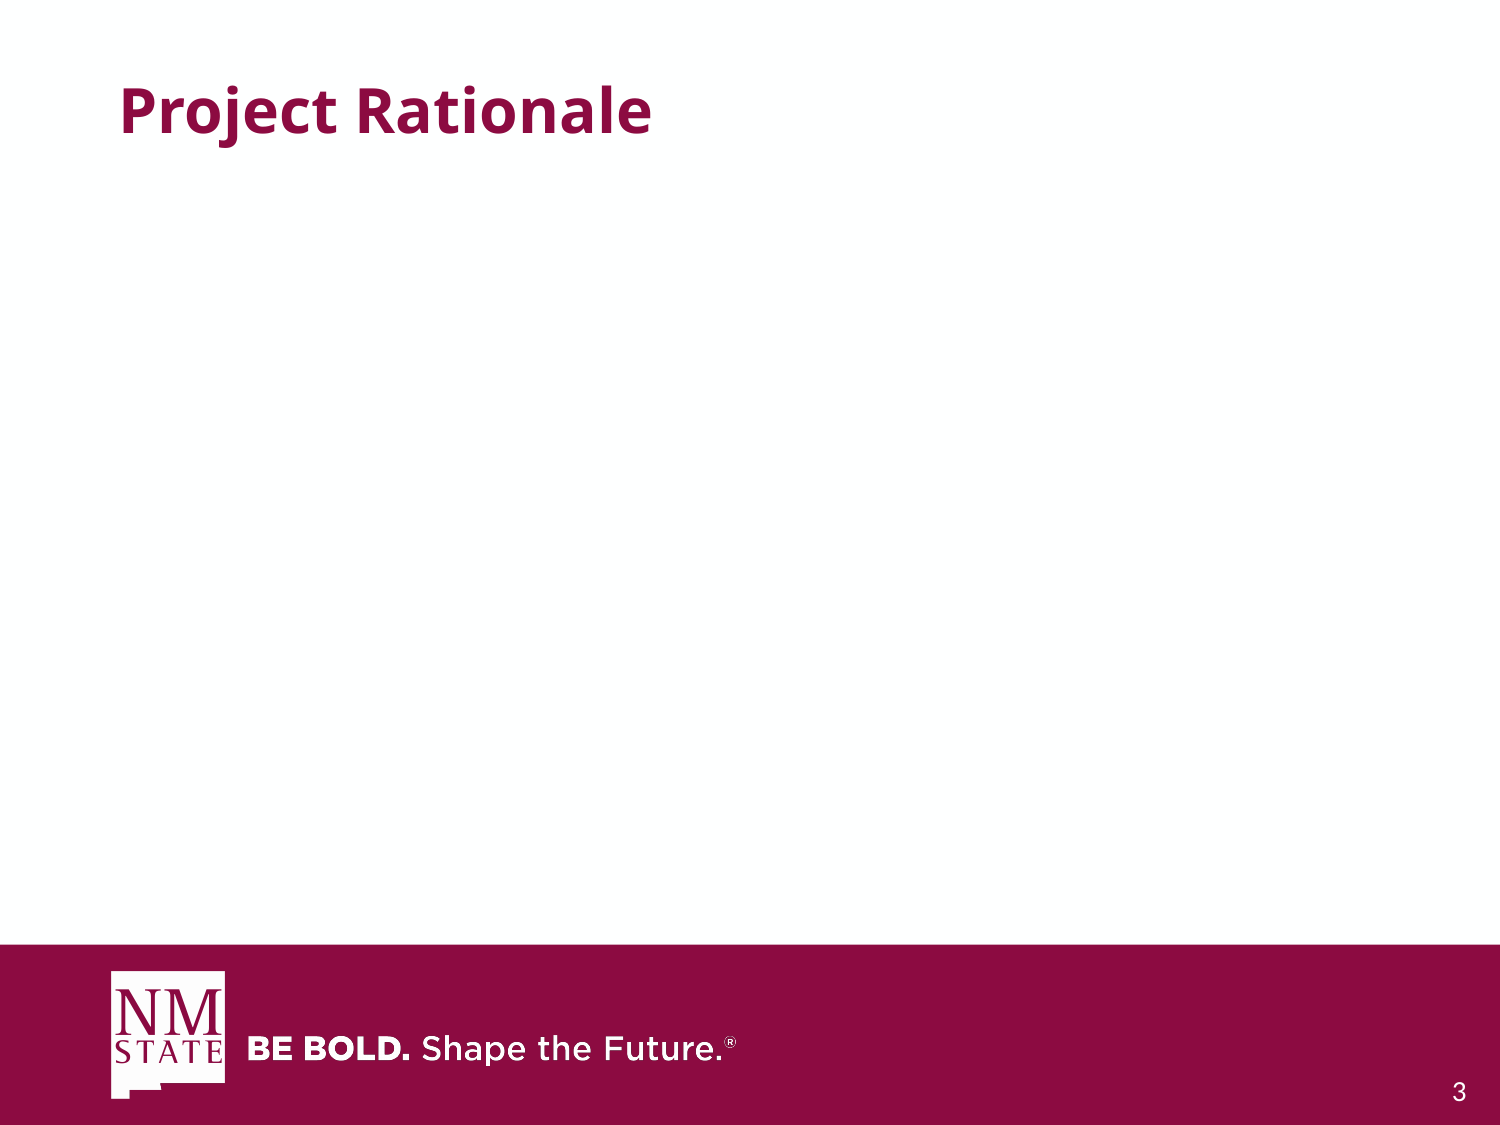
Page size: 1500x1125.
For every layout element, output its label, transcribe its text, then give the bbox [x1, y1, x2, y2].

picture [111, 971, 225, 1099]
title Project Rationale [103, 59, 1397, 167]
picture [247, 1021, 737, 1073]
